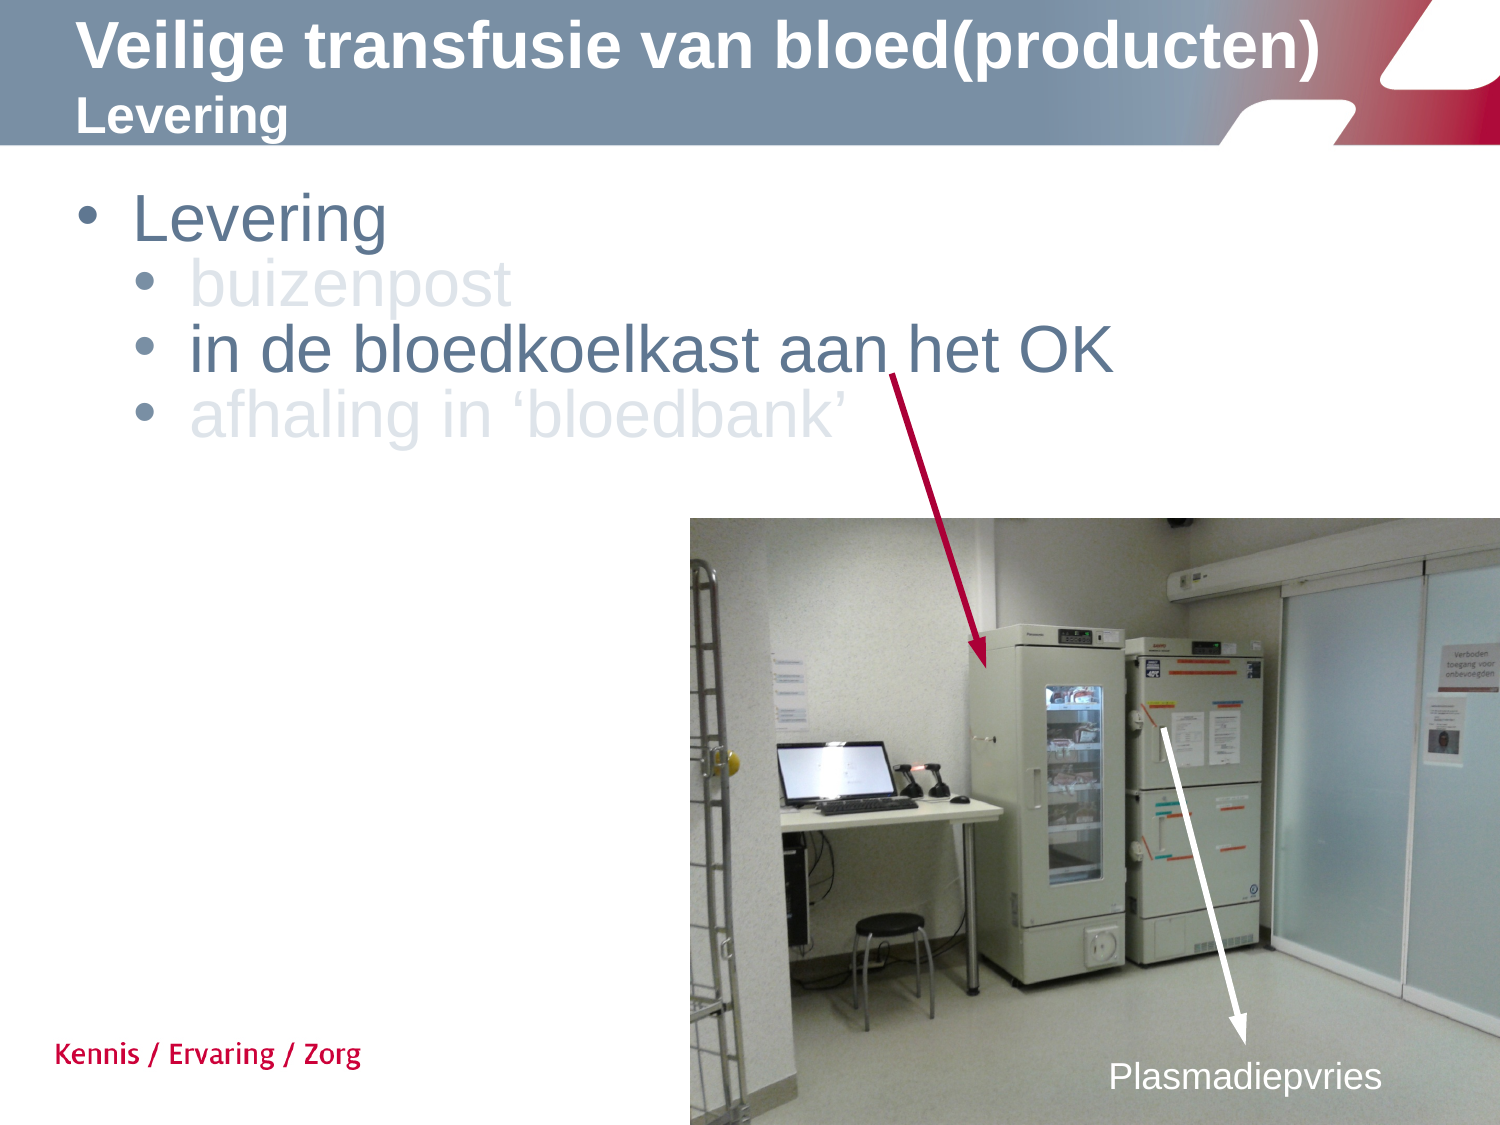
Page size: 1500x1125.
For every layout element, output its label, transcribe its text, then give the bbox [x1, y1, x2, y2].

list Levering buizenpost in de bloedkoelkast aan het OK afhaling in ‘bloedbank’ [76, 196, 1117, 539]
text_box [1045, 845, 1364, 928]
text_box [891, 373, 987, 670]
picture [0, 0, 1500, 1125]
title Veilige transfusie van bloed(producten) Levering [75, 0, 1424, 146]
